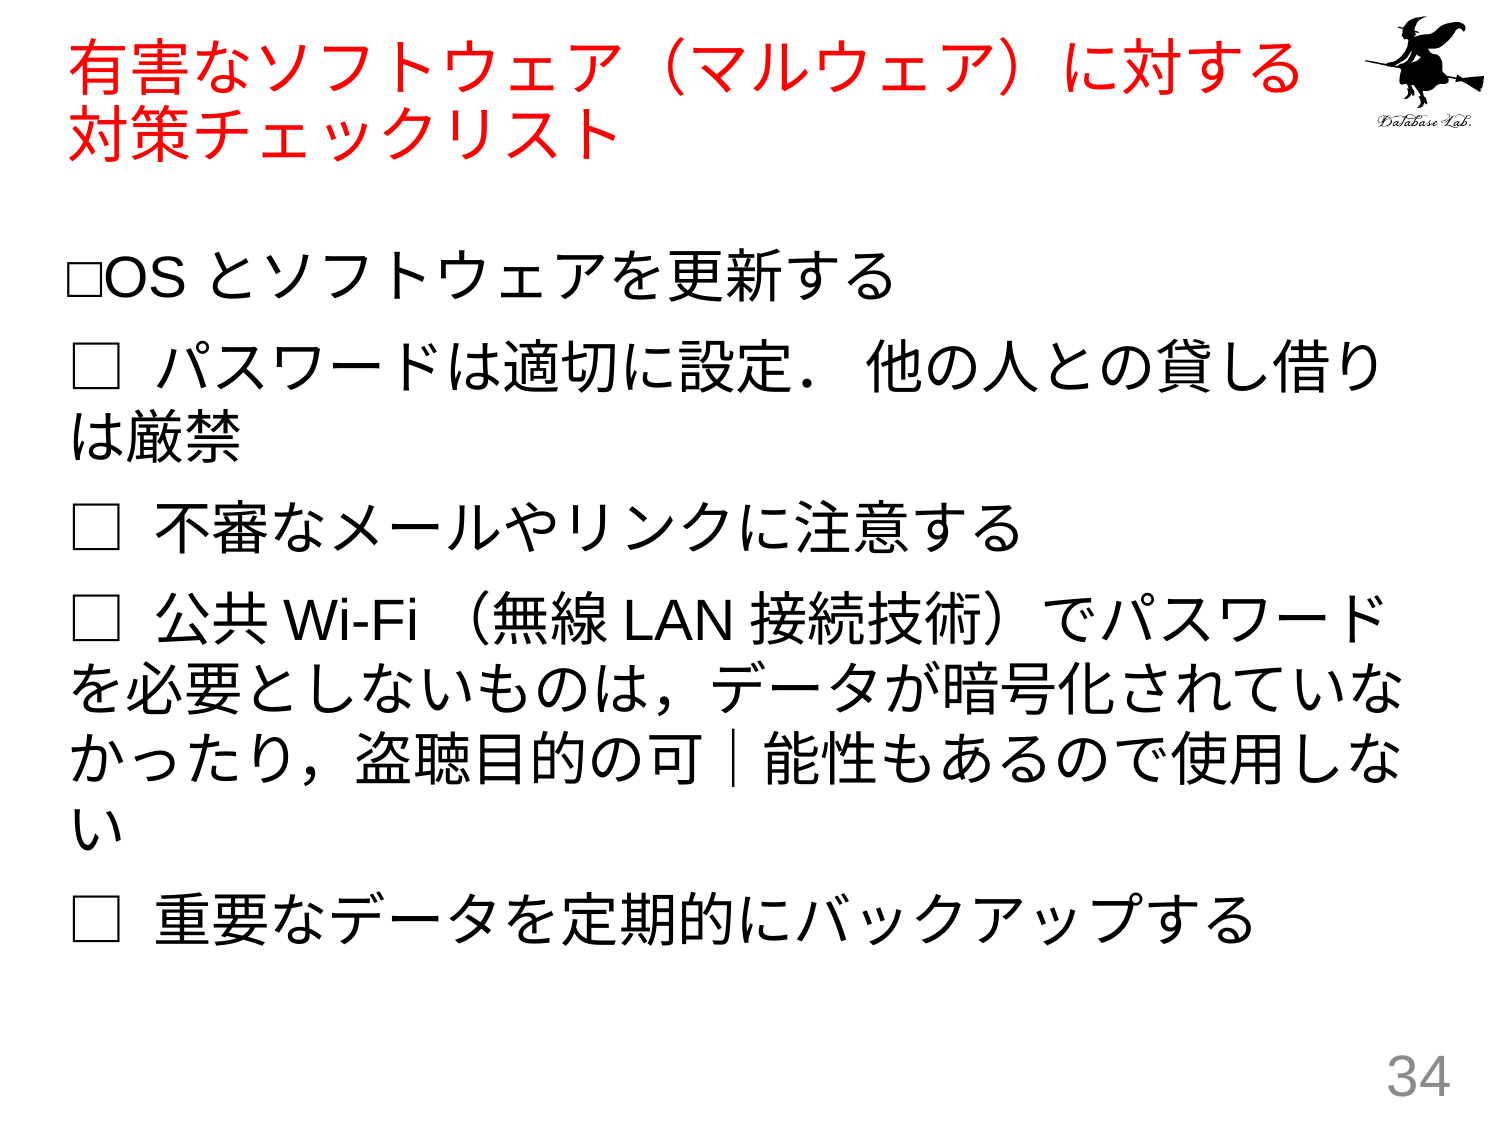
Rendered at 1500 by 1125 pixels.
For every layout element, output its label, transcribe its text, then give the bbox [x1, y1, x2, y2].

picture [1362, 14, 1486, 130]
slide_number 34 [1129, 1042, 1467, 1103]
list □OSとソフトウェアを更新する □ パスワードは適切に設定． 他の人との貸し借りは厳禁 □ 不審なメールやリンクに注意する □ 公共Wi-Fi（無線LAN接続技術）でパスワードを必要としないものは，データが暗号化されていなかったり，盗聴目的の可｜能性もあるので使用しない □ 重要なデータを定期的にバックアップする [52, 232, 1441, 1014]
title 有害なソフトウェア（マルウェア）に対する 対策チェックリスト [52, 28, 1441, 179]
